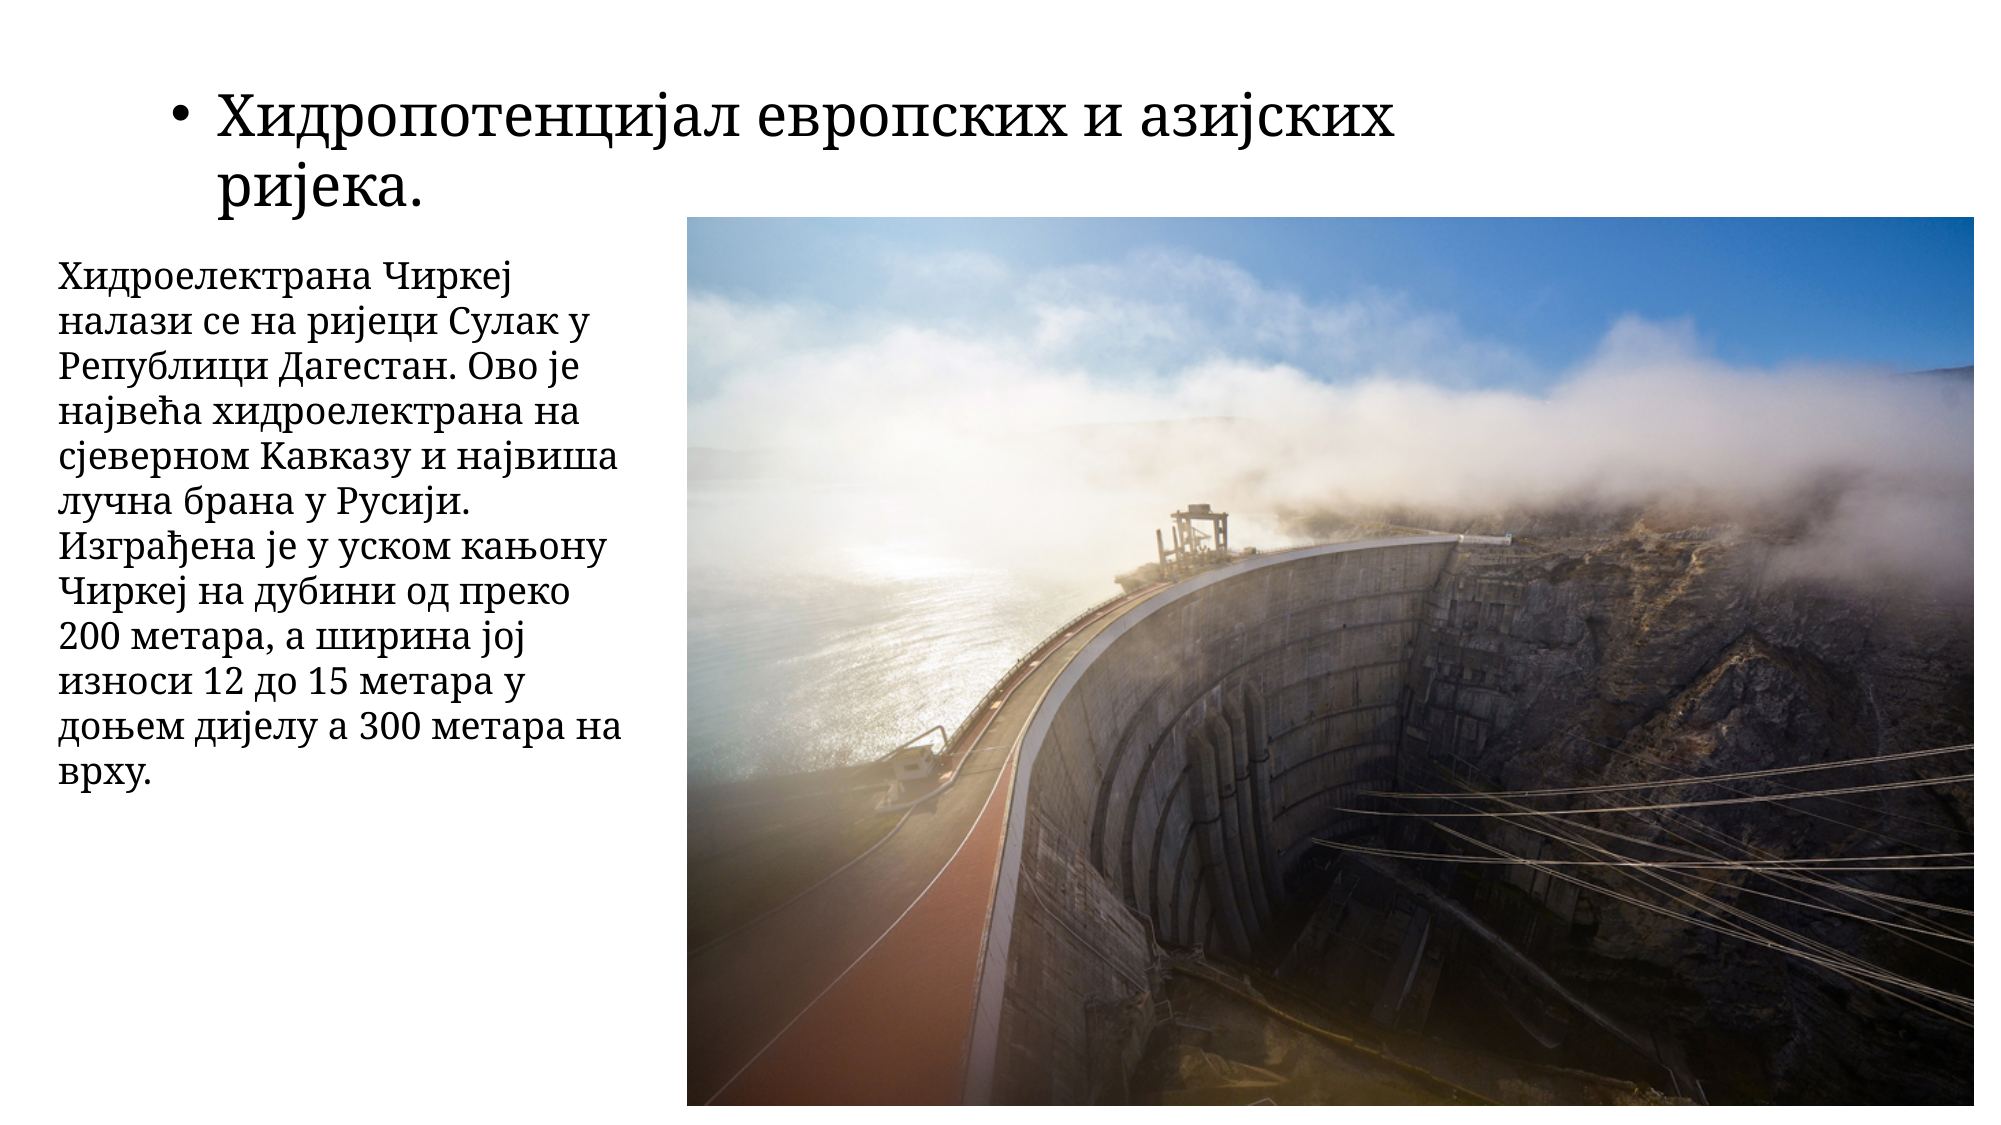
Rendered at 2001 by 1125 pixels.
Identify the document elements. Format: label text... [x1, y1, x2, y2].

text_box Хидроелектрана Чиркеј налази се на ријеци Сулак у Републици Дагестан. Ово је највећа хидроелектрана на сјеверном Kавказу и највиша лучна брана у Русији. Изграђена је у уском кањону Чиркеј на дубини од преко 200 метара, а ширина јој износи 12 до 15 метара у доњем дијелу а 300 метара на врху. [43, 244, 650, 800]
text_box Хидропотенцијал европских и азијских ријека. [155, 70, 1512, 226]
picture [687, 217, 1974, 1106]
